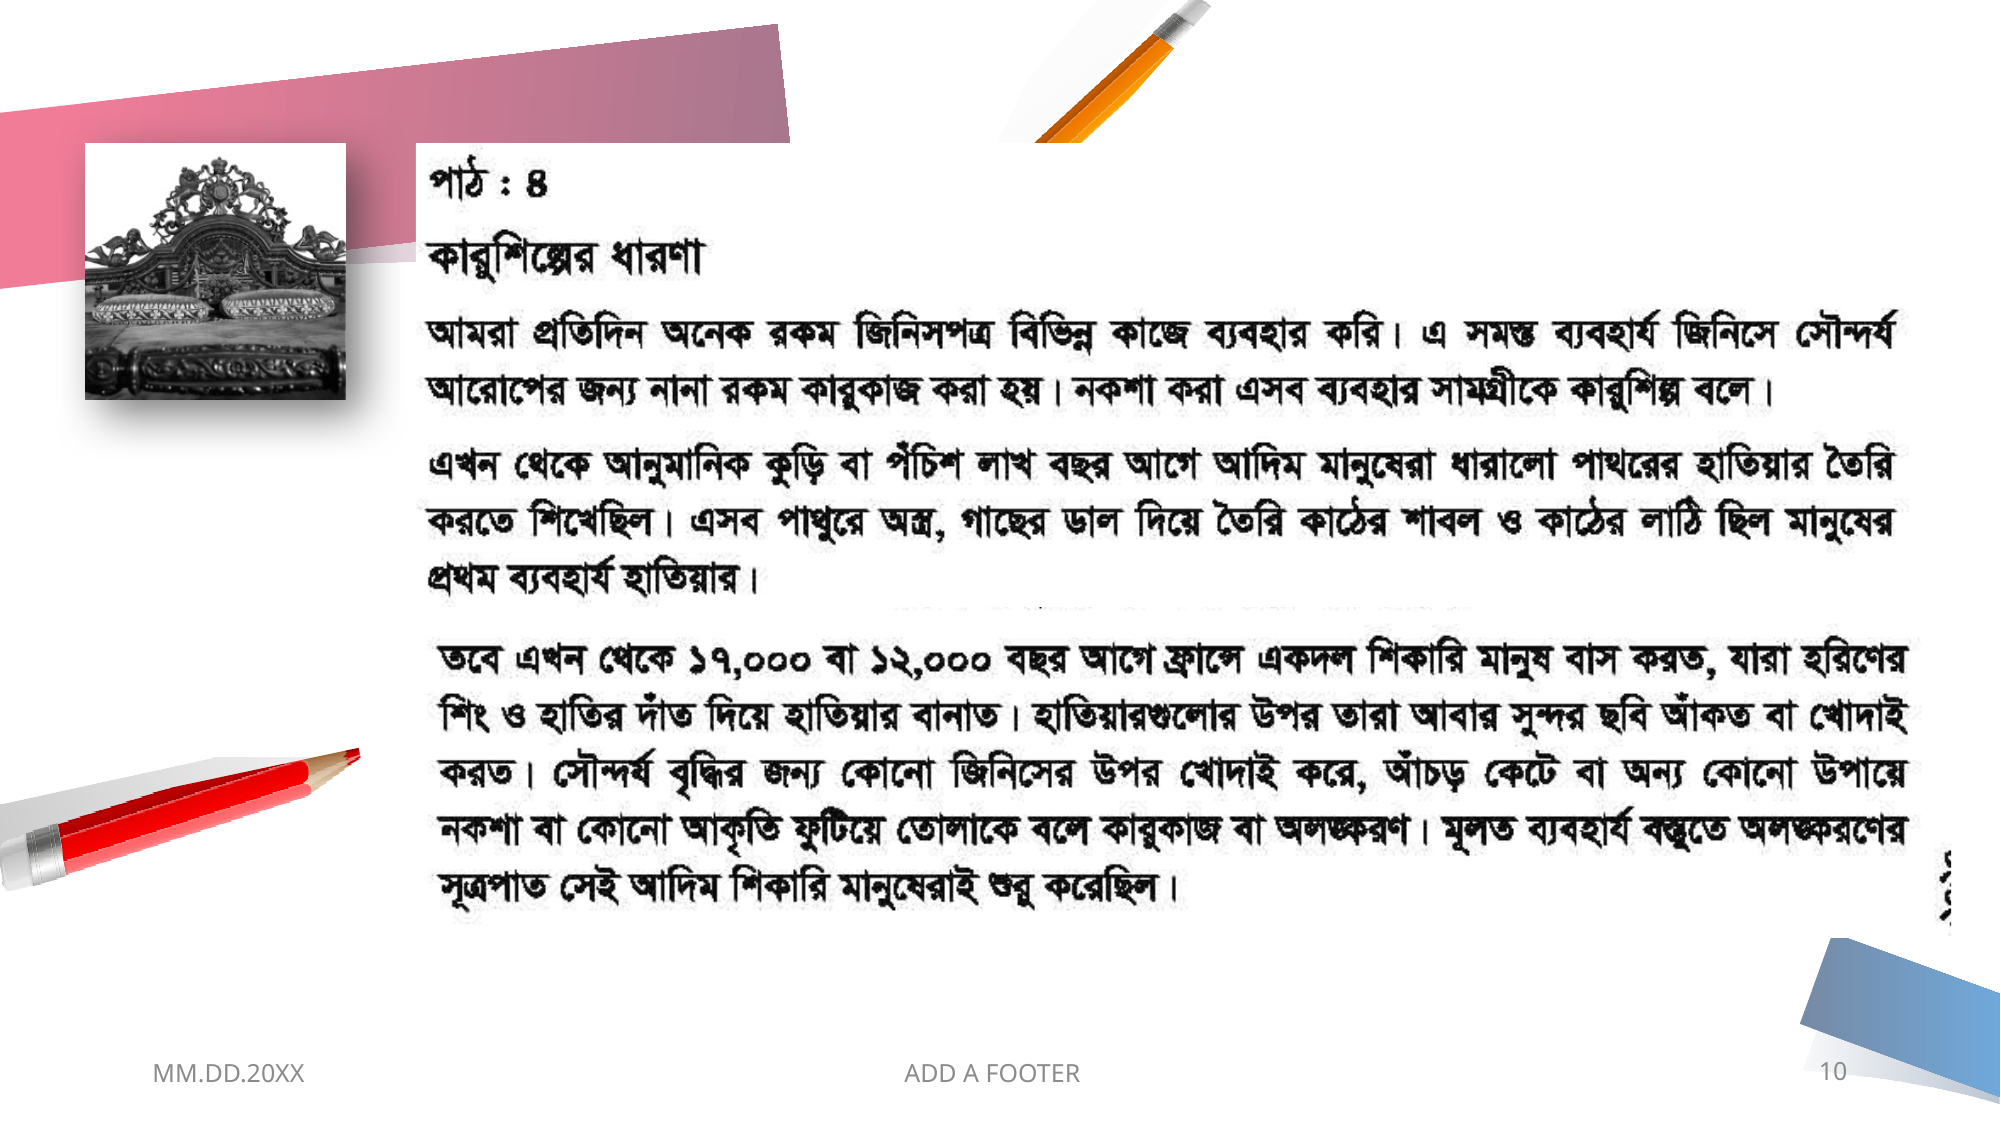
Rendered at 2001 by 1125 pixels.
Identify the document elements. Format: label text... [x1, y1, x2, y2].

footer ADD A FOOTER [662, 1042, 1338, 1103]
picture [85, 143, 346, 400]
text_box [415, 143, 1963, 938]
picture [0, 747, 373, 894]
picture [999, 0, 1217, 143]
slide_number MM.DD.20XX [137, 1042, 588, 1103]
slide_number 10 [1412, 1042, 1863, 1103]
